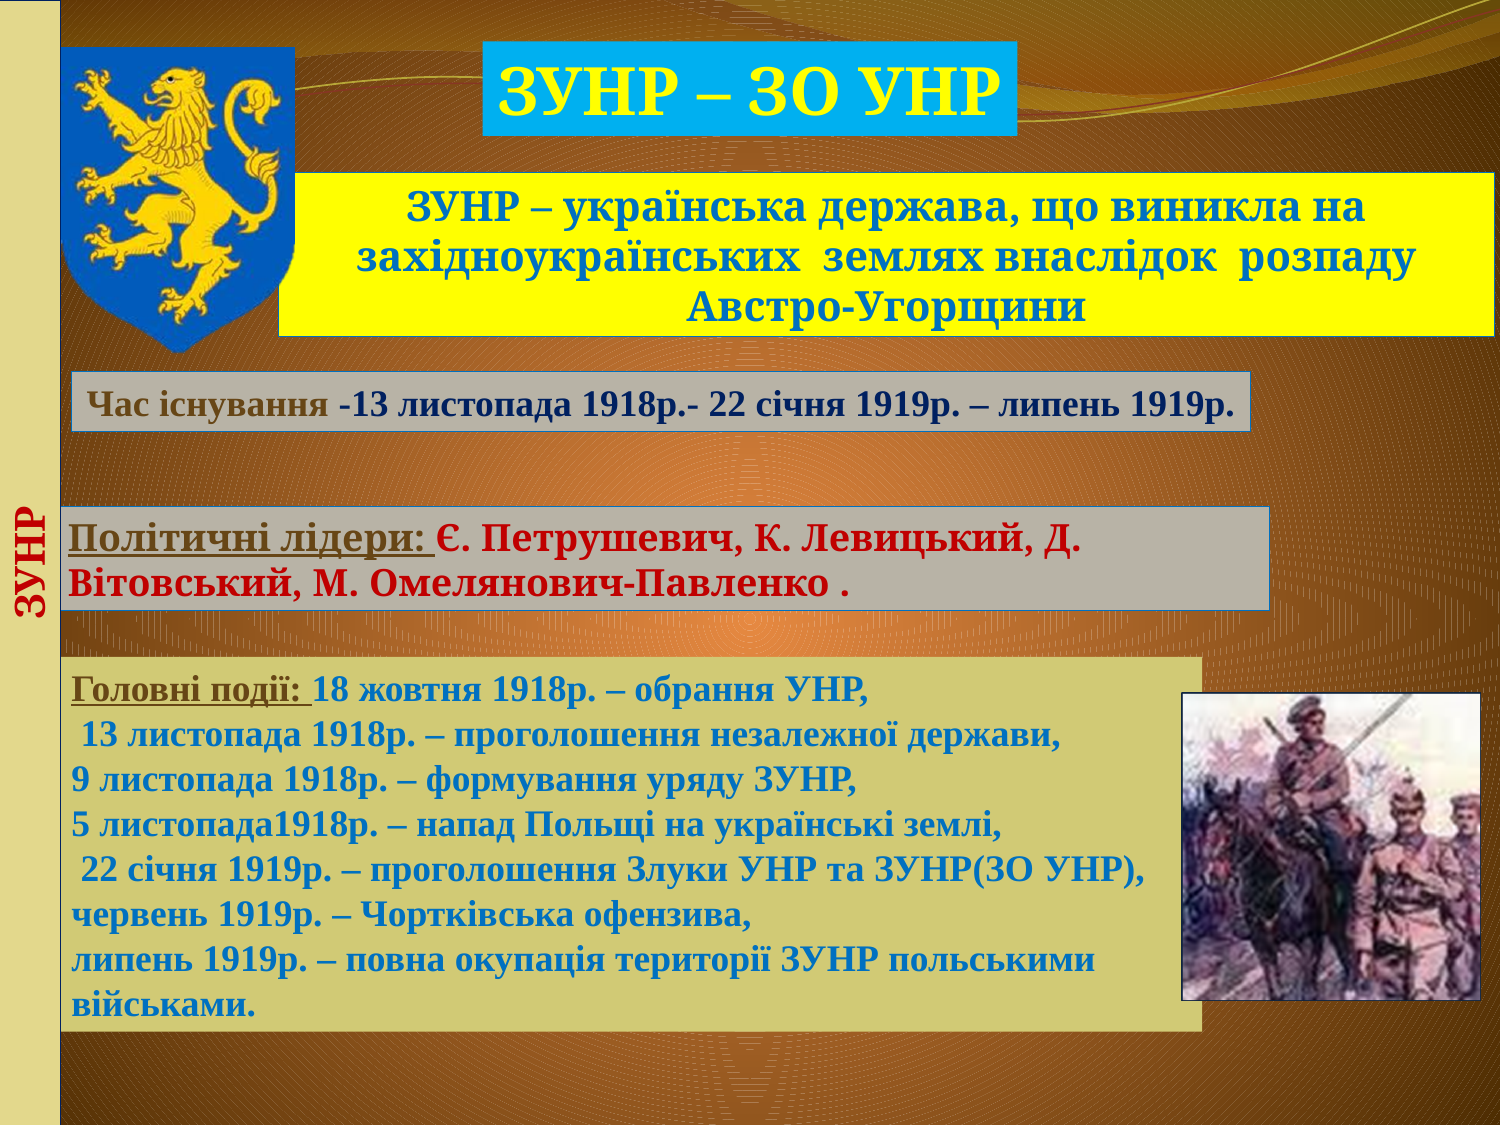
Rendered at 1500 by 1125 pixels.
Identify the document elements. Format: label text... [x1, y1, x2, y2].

text_box ЗУНР – ЗО УНР [482, 41, 1018, 136]
picture [60, 47, 295, 358]
text_box Головні події: 18 жовтня 1918р. – обрання УНР, 13 листопада 1918р. – проголошення незалежної держави, 9 листопада 1918р. – формування уряду ЗУНР, 5 листопада1918р. – напад Польщі на українські землі, 22 січня 1919р. – проголошення Злуки УНР та ЗУНР(ЗО УНР), червень 1919р. – Чортківська офензива, липень 1919р. – повна окупація території ЗУНР польськими військами. [61, 656, 1203, 1032]
picture [1181, 692, 1481, 1001]
text_box ЗУНР – українська держава, що виникла на західноукраїнських землях внаслідок розпаду Австро-Угорщини [301, 172, 1495, 337]
text_box Політичні лідери: Є. Петрушевич, К. Левицький, Д. Вітовський, М. Омелянович-Павленко . [61, 506, 1270, 611]
text_box ЗУНР [0, 0, 61, 1125]
text_box Час існування -13 листопада 1918р.- 22 січня 1919р. – липень 1919р. [71, 371, 1251, 432]
